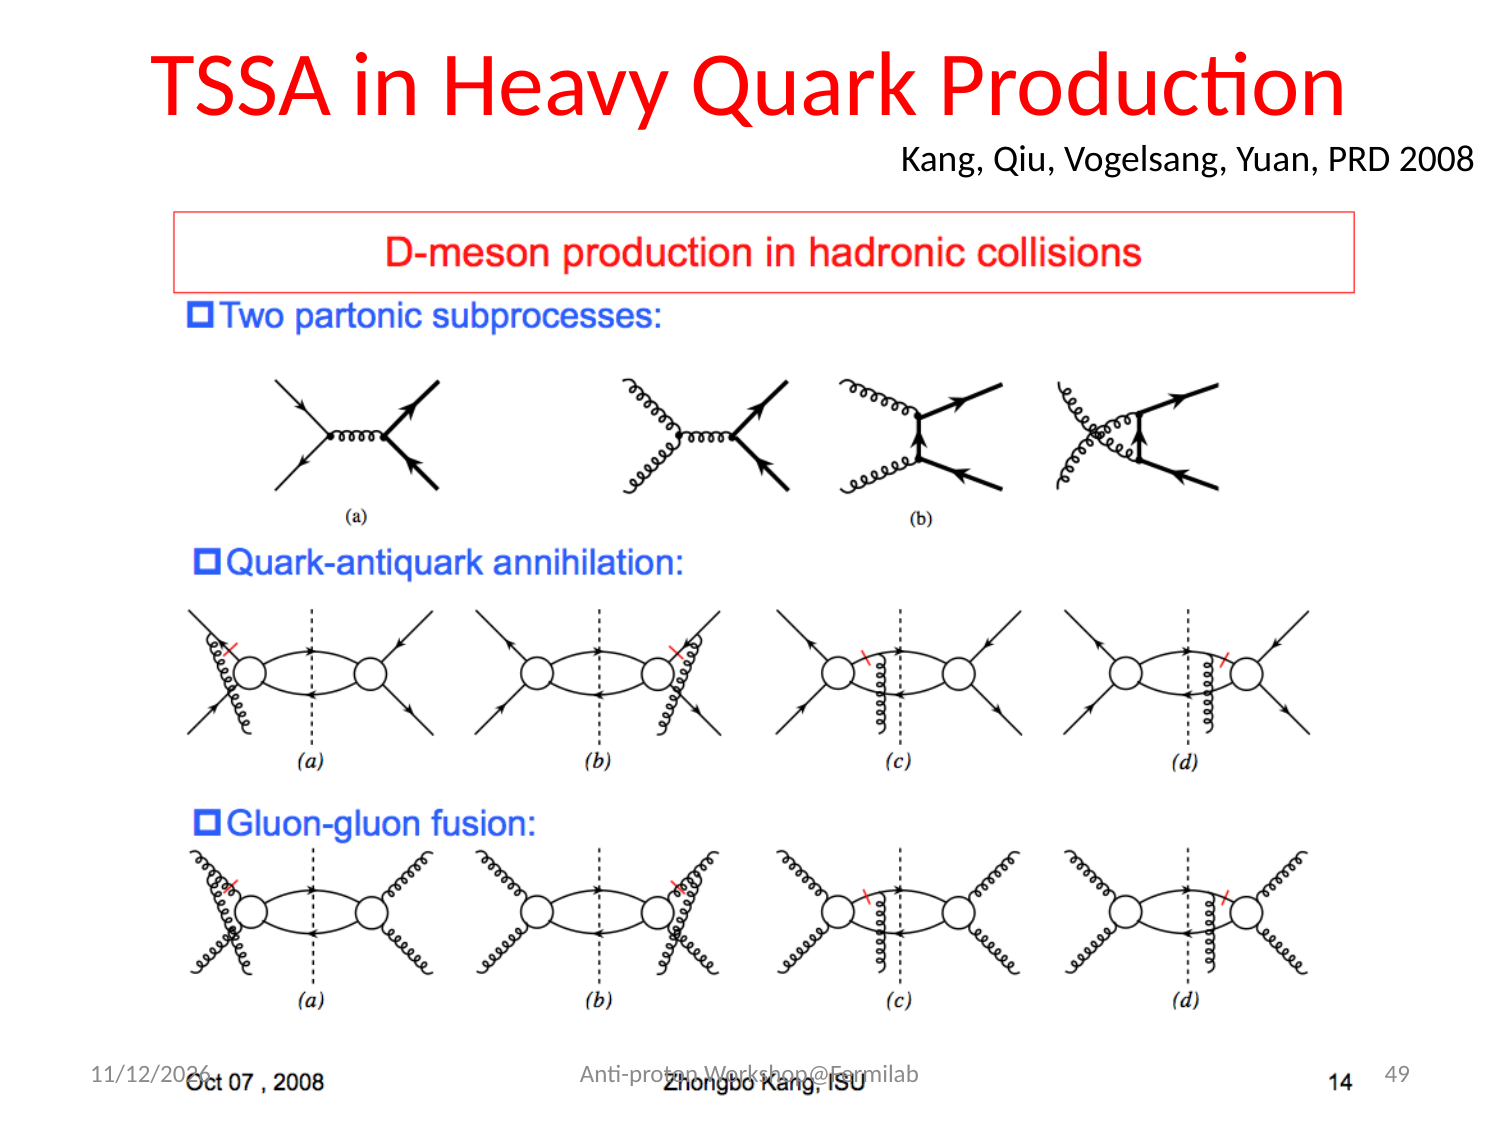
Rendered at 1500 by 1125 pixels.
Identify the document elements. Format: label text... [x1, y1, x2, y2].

slide_number 49 [1401, 1042, 1425, 1103]
picture [121, 182, 1396, 1125]
text_box Kang, Qiu, Vogelsang, Yuan, PRD 2008 [886, 127, 1491, 187]
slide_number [75, 1042, 116, 1103]
title TSSA in Heavy Quark Production [75, 0, 1425, 158]
